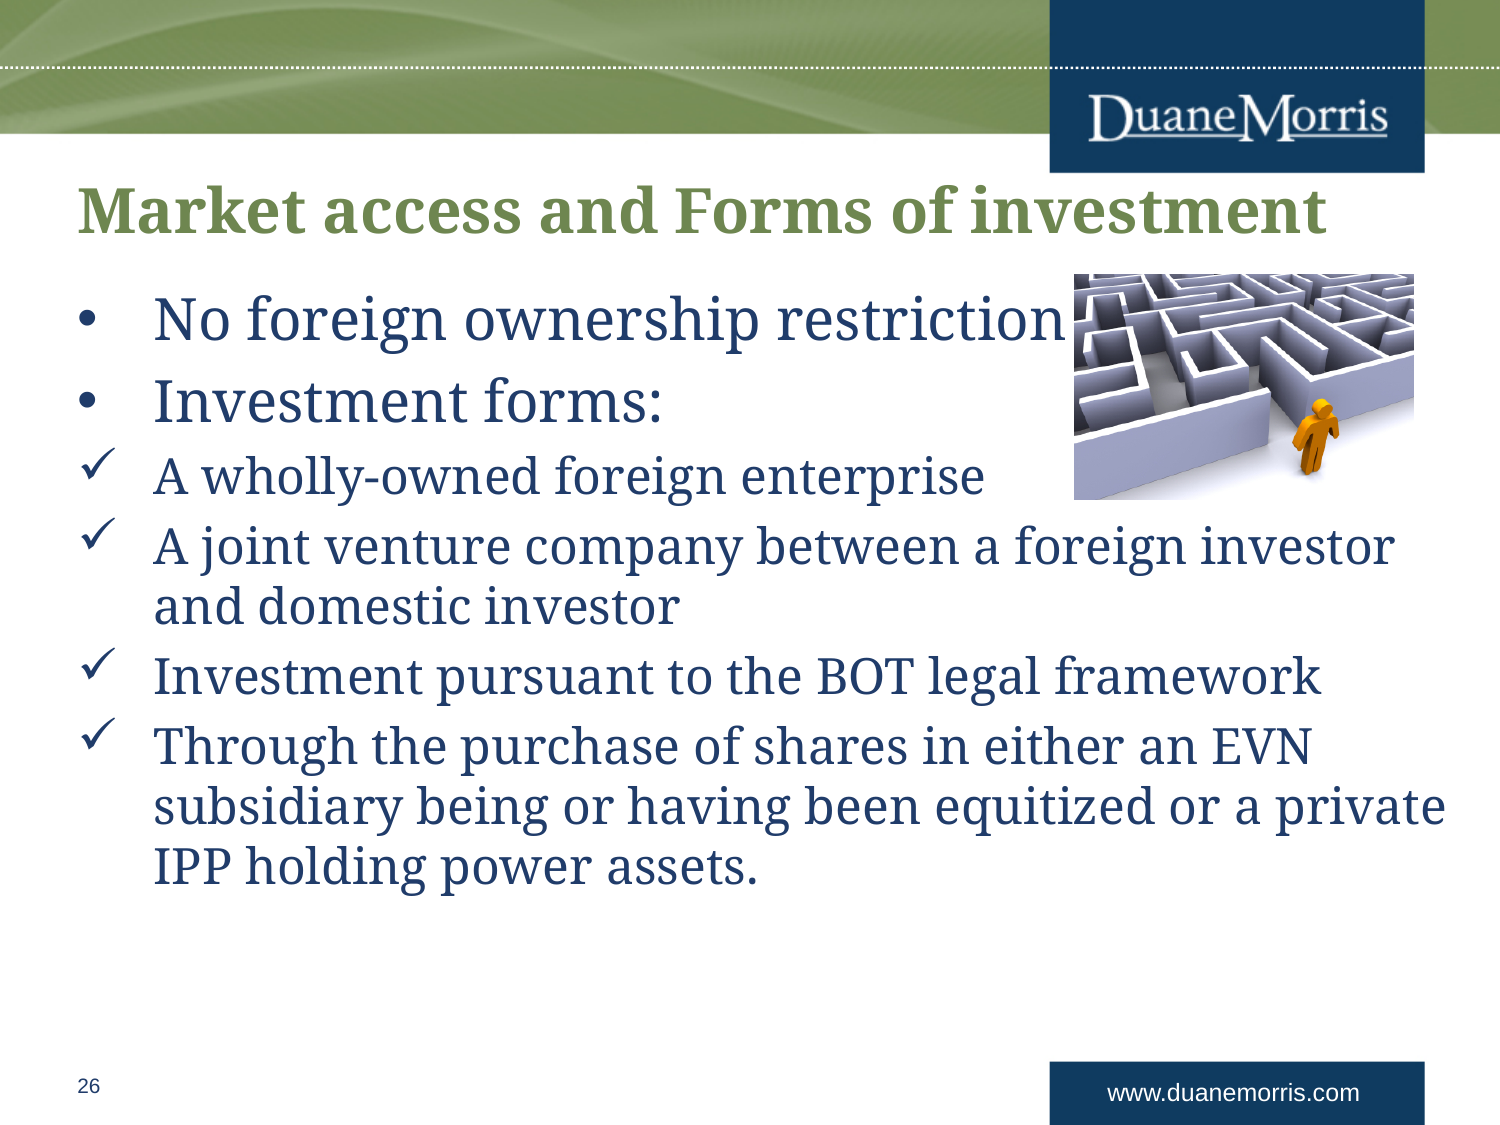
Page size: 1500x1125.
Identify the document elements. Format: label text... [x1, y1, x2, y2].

title Market access and Forms of investment [62, 137, 1473, 281]
list No foreign ownership restriction Investment forms: A wholly-owned foreign enterprise A joint venture company between a foreign investor and domestic investor Investment pursuant to the BOT legal framework Through the purchase of shares in either an EVN subsidiary being or having been equitized or a private IPP holding power assets. [62, 274, 1470, 1051]
slide_number 26 [62, 1065, 413, 1125]
picture [0, 0, 1500, 1125]
